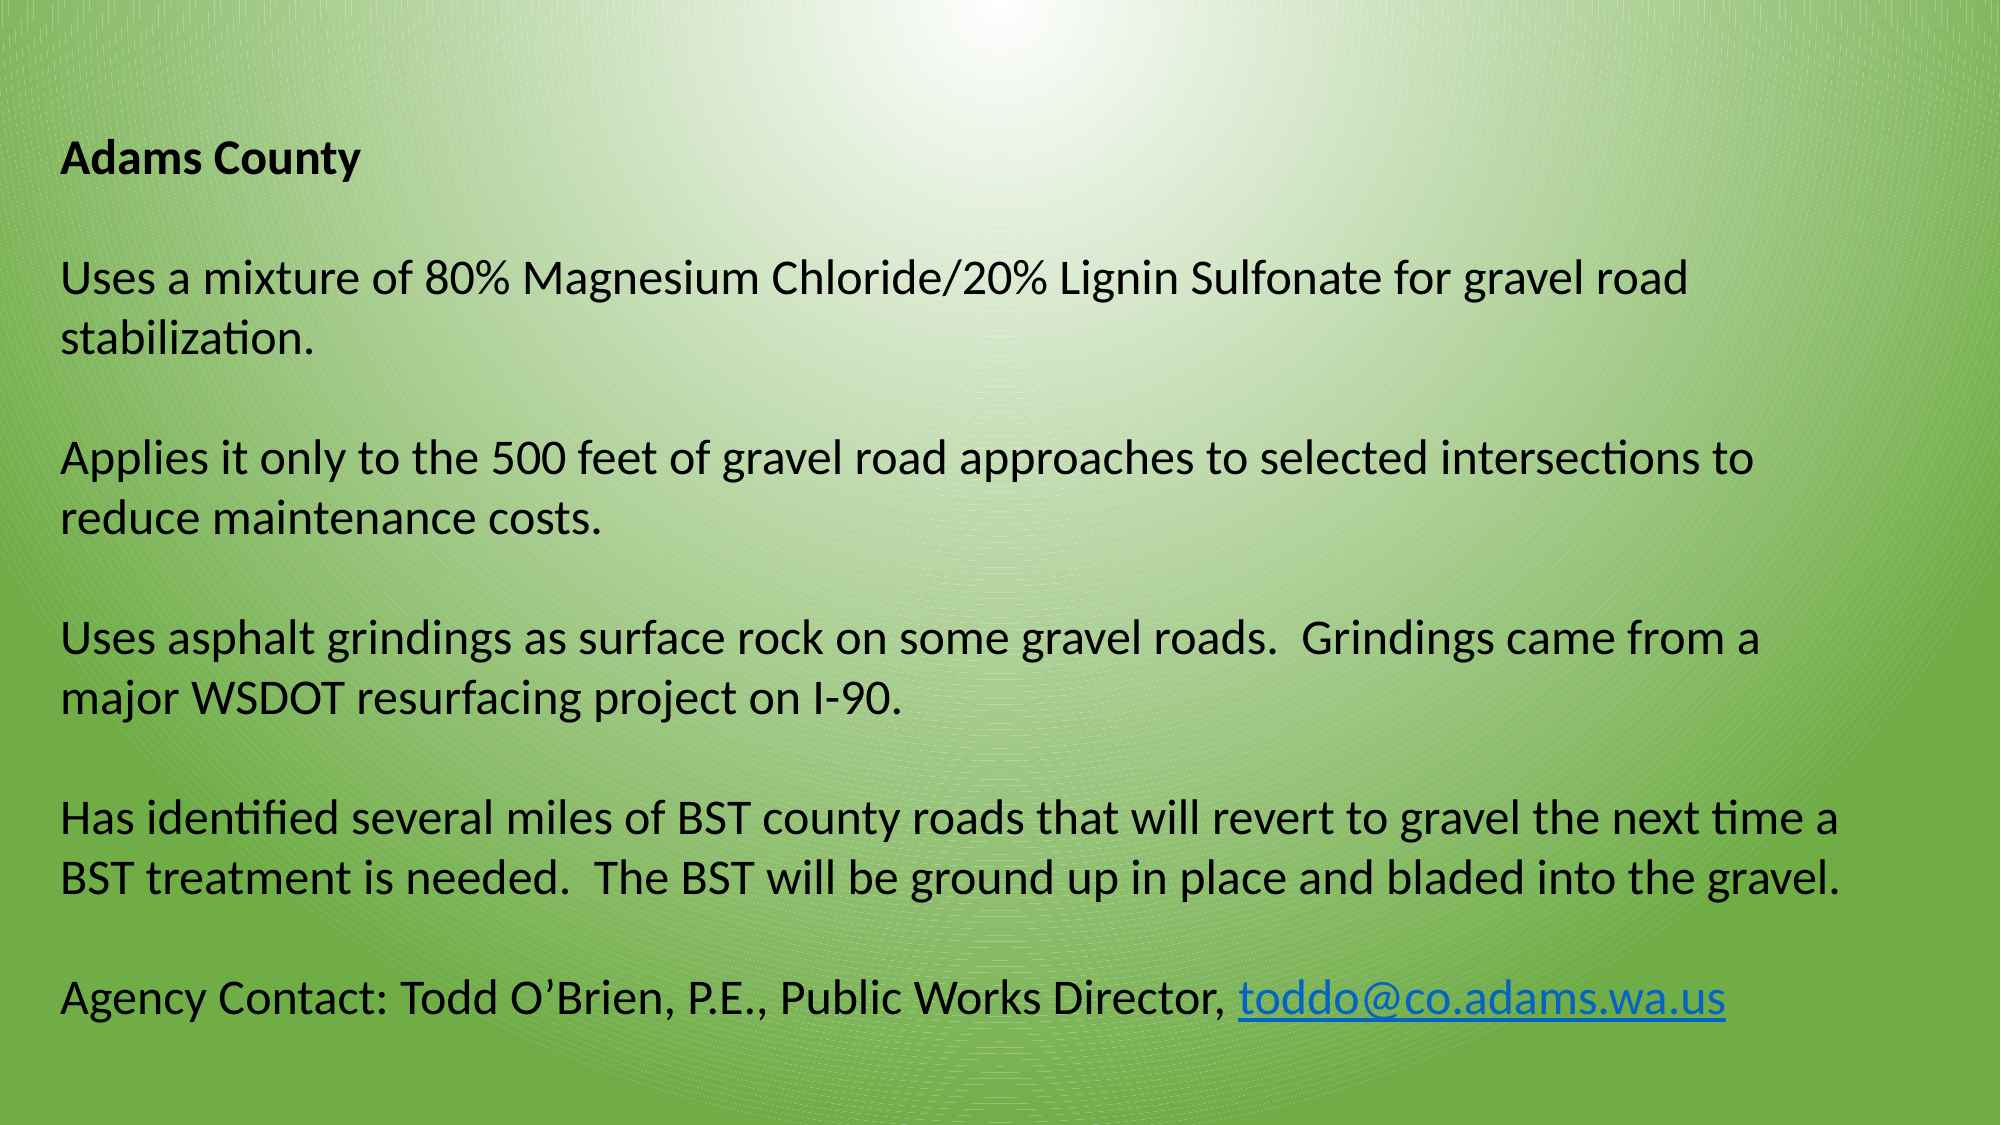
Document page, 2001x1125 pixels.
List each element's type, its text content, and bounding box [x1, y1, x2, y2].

text_box Adams County Uses a mixture of 80% Magnesium Chloride/20% Lignin Sulfonate for gravel road stabilization. Applies it only to the 500 feet of gravel road approaches to selected intersections to reduce maintenance costs. Uses asphalt grindings as surface rock on some gravel roads. Grindings came from a major WSDOT resurfacing project on I-90. Has identified several miles of BST county roads that will revert to gravel the next time a BST treatment is needed. The BST will be ground up in place and bladed into the gravel. Agency Contact: Todd O’Brien, P.E., Public Works Director, toddo@co.adams.wa.us [45, 117, 1865, 1033]
